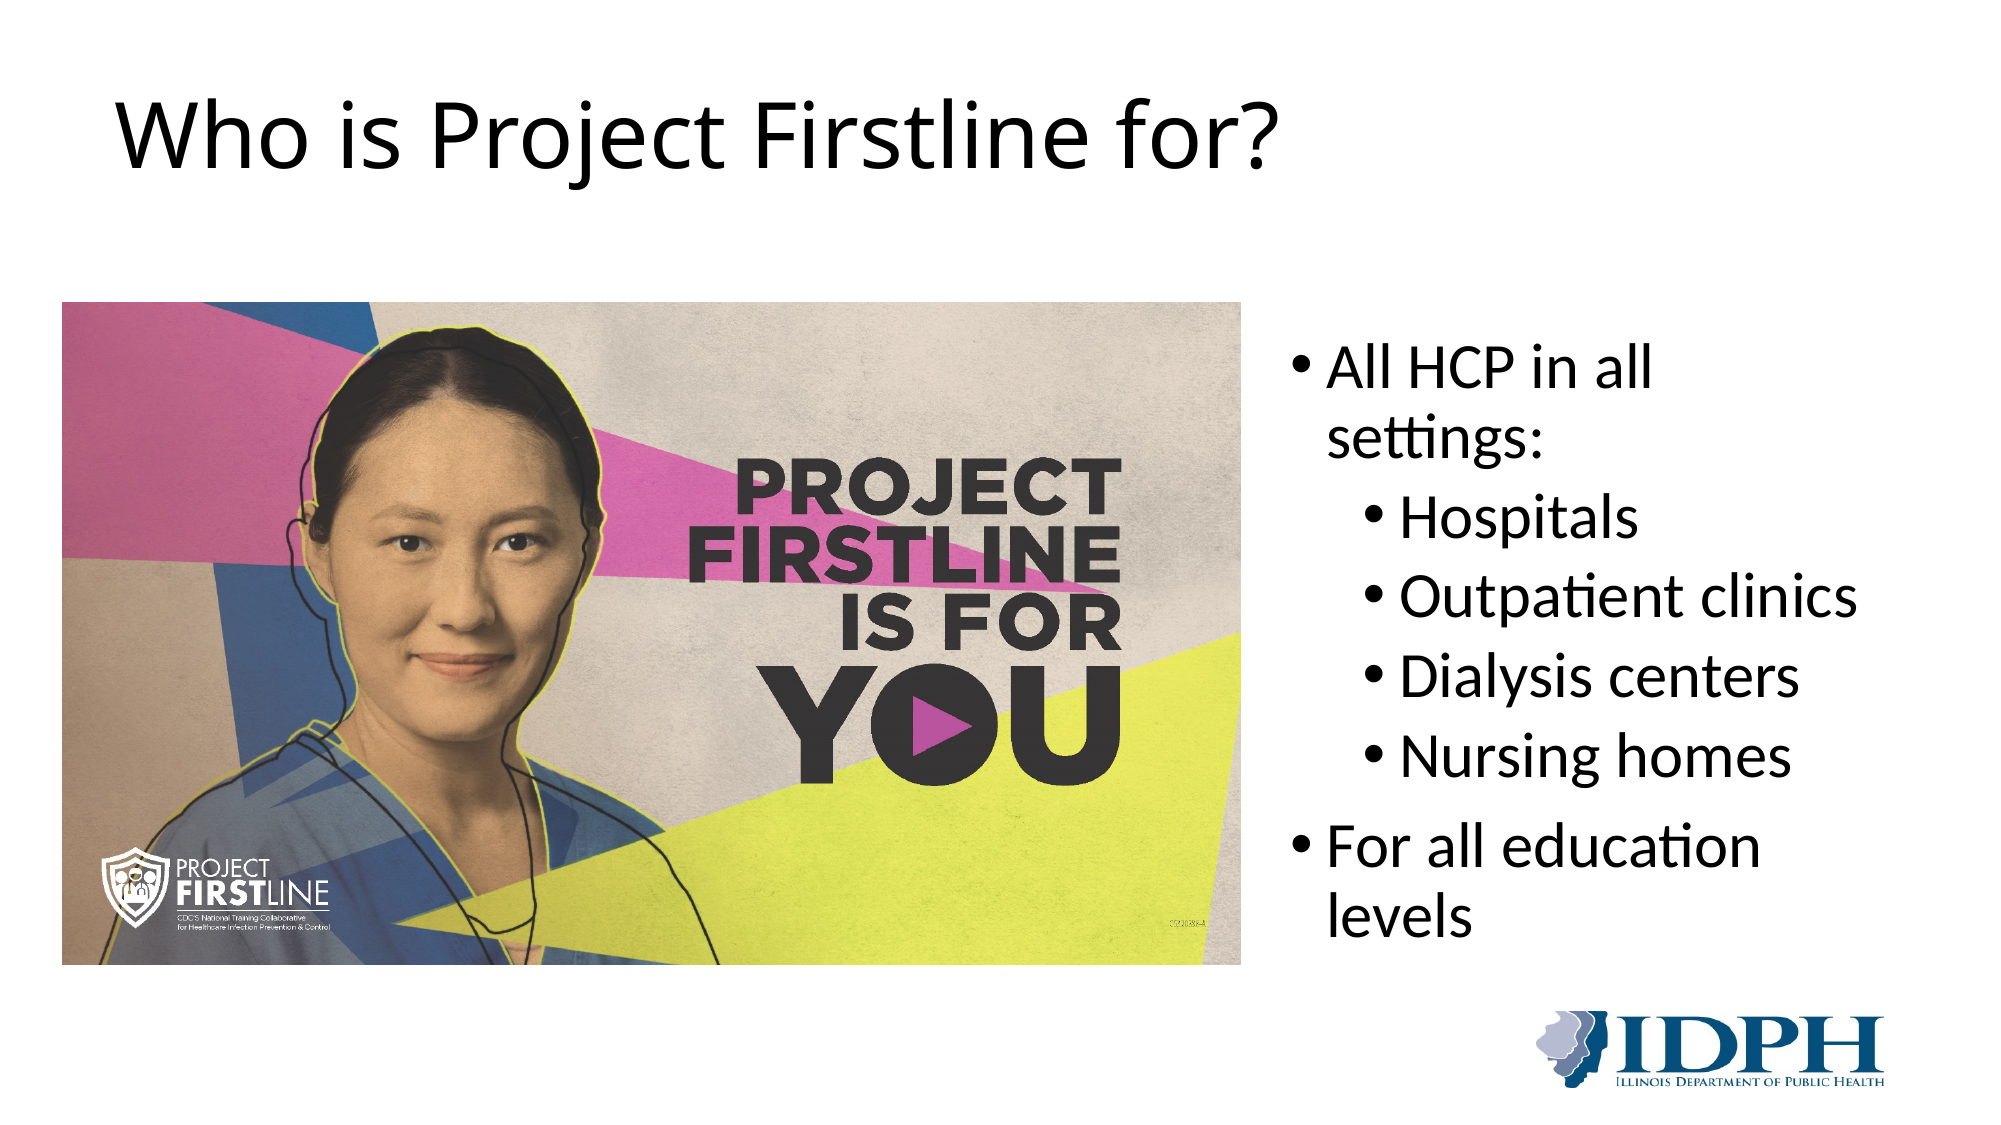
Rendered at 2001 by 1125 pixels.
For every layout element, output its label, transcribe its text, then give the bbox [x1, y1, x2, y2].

title Who is Project Firstline for? [99, 45, 1900, 233]
picture [1536, 1011, 1884, 1088]
picture [62, 302, 1242, 966]
list All HCP in all settings: Hospitals Outpatient clinics Dialysis centers Nursing homes For all education levels [1275, 324, 1875, 988]
